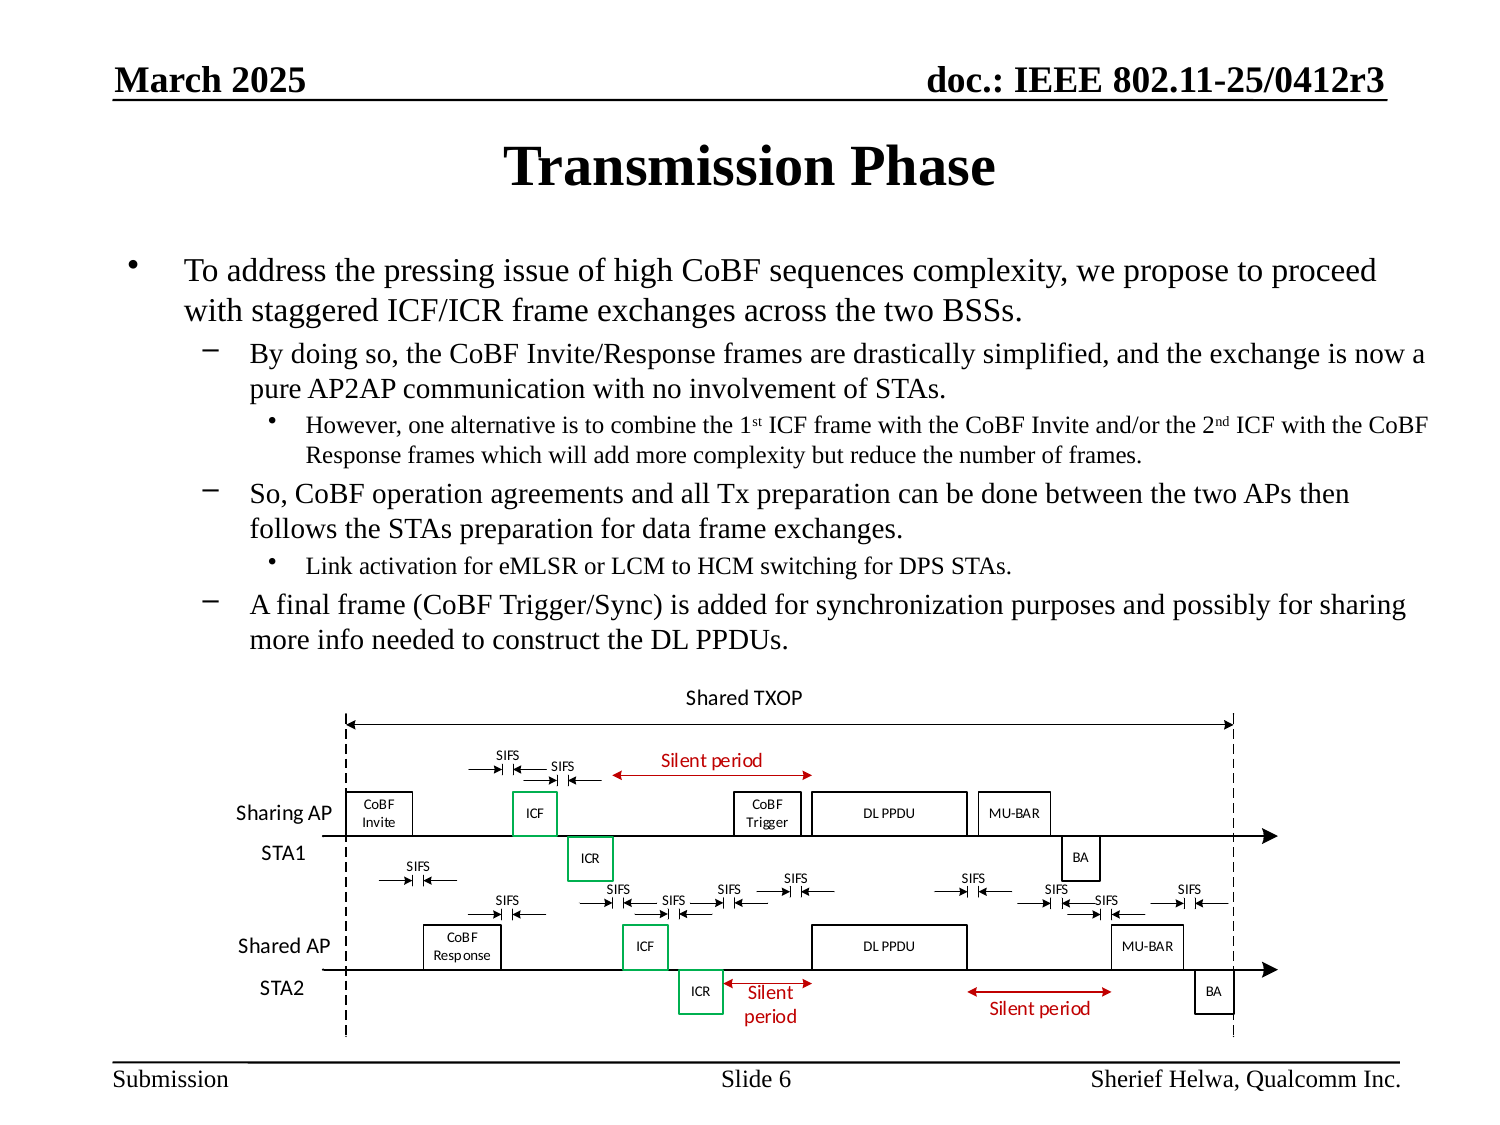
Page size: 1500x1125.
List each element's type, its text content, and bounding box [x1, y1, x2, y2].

list To address the pressing issue of high CoBF sequences complexity, we propose to proceed with staggered ICF/ICR frame exchanges across the two BSSs. By doing so, the CoBF Invite/Response frames are drastically simplified, and the exchange is now a pure AP2AP communication with no involvement of STAs. However, one alternative is to combine the 1st ICF frame with the CoBF Invite and/or the 2nd ICF with the CoBF Response frames which will add more complexity but reduce the number of frames. So, CoBF operation agreements and all Tx preparation can be done between the two APs then follows the STAs preparation for data frame exchanges. Link activation for eMLSR or LCM to HCM switching for DPS STAs. A final frame (CoBF Trigger/Sync) is added for synchronization purposes and possibly for sharing more info needed to construct the DL PPDUs. [112, 240, 1454, 349]
title Transmission Phase [112, 112, 1388, 213]
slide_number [114, 54, 309, 101]
footer Sherief Helwa, Qualcomm Inc. [1085, 1061, 1402, 1093]
picture [220, 674, 1280, 1041]
list To address the pressing issue of high CoBF sequences complexity, we propose to proceed with staggered ICF/ICR frame exchanges across the two BSSs. By doing so, the CoBF Invite/Response frames are drastically simplified, and the exchange is now a pure AP2AP communication with no involvement of STAs. However, one alternative is to combine the 1st ICF frame with the CoBF Invite and/or the 2nd ICF with the CoBF Response frames which will add more complexity but reduce the number of frames. So, CoBF operation agreements and all Tx preparation can be done between the two APs then follows the STAs preparation for data frame exchanges. Link activation for eMLSR or LCM to HCM switching for DPS STAs. A final frame (CoBF Trigger/Sync) is added for synchronization purposes and possibly for sharing more info needed to construct the DL PPDUs. [112, 351, 1454, 1041]
slide_number Slide 6 [712, 1061, 800, 1093]
